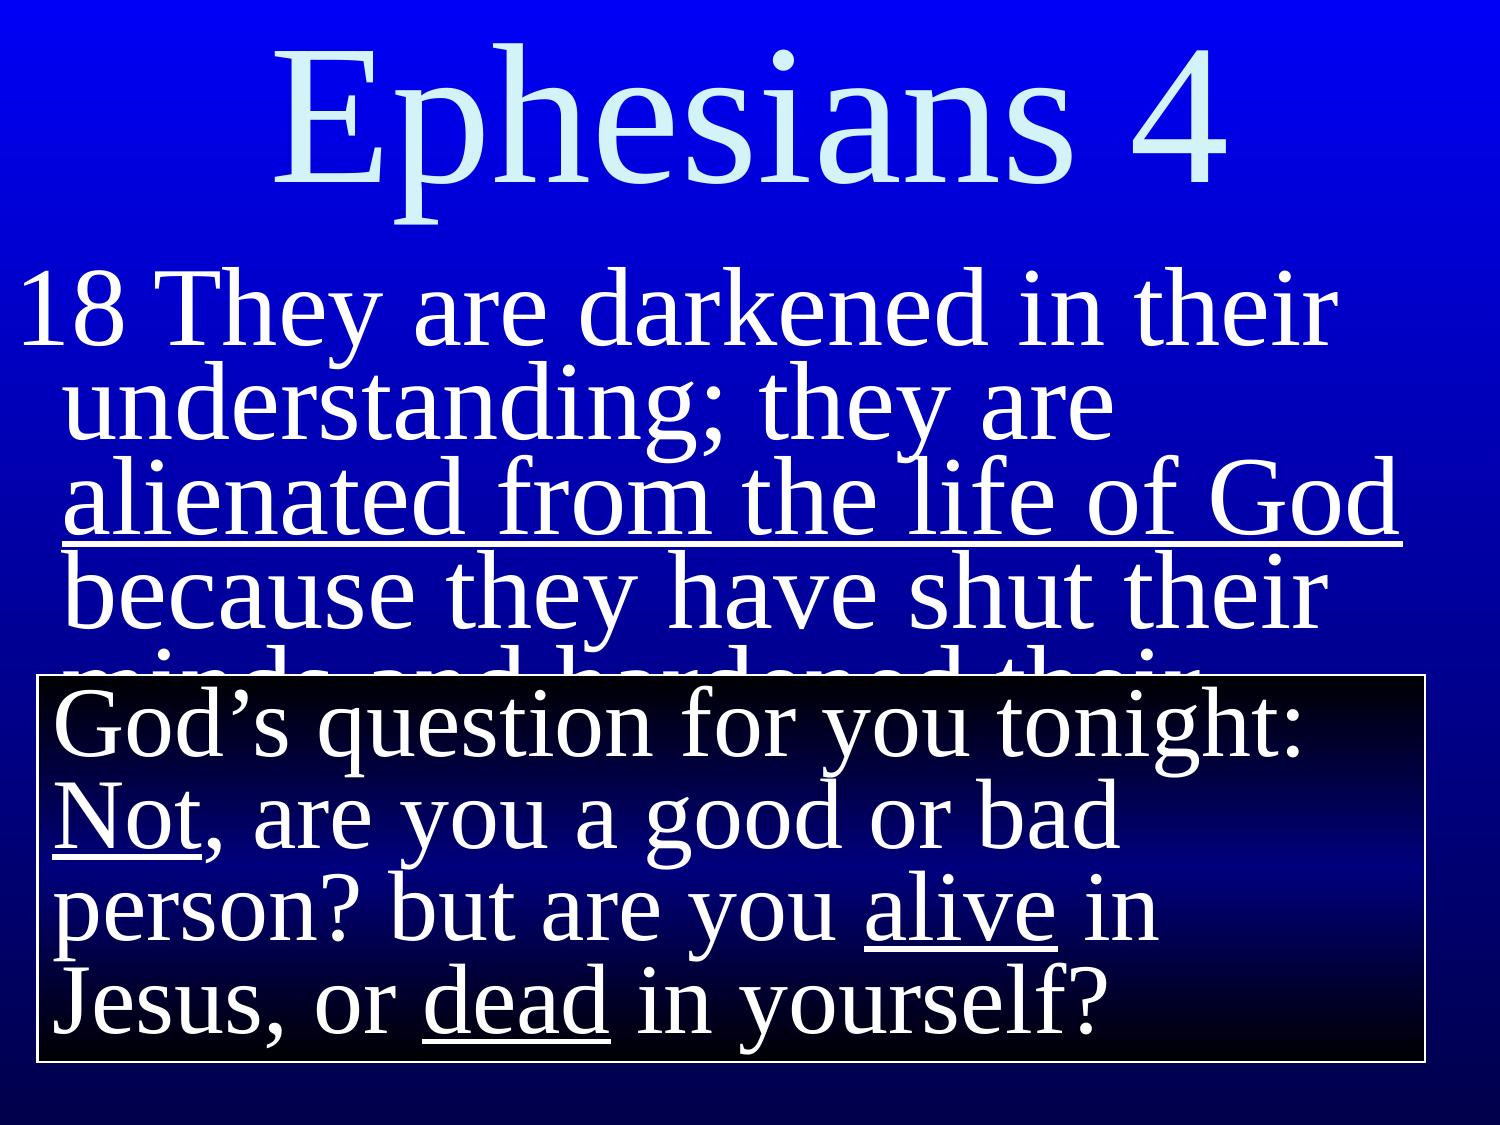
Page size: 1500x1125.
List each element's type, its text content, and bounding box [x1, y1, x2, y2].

text_box God’s question for you tonight: Not, are you a good or bad person? but are you alive in Jesus, or dead in yourself? [37, 674, 1425, 1063]
title Ephesians 4 [0, 0, 1500, 251]
list 18 They are darkened in their understanding; they are alienated from the life of God because they have shut their minds and hardened their hearts against him. [0, 262, 1500, 1063]
